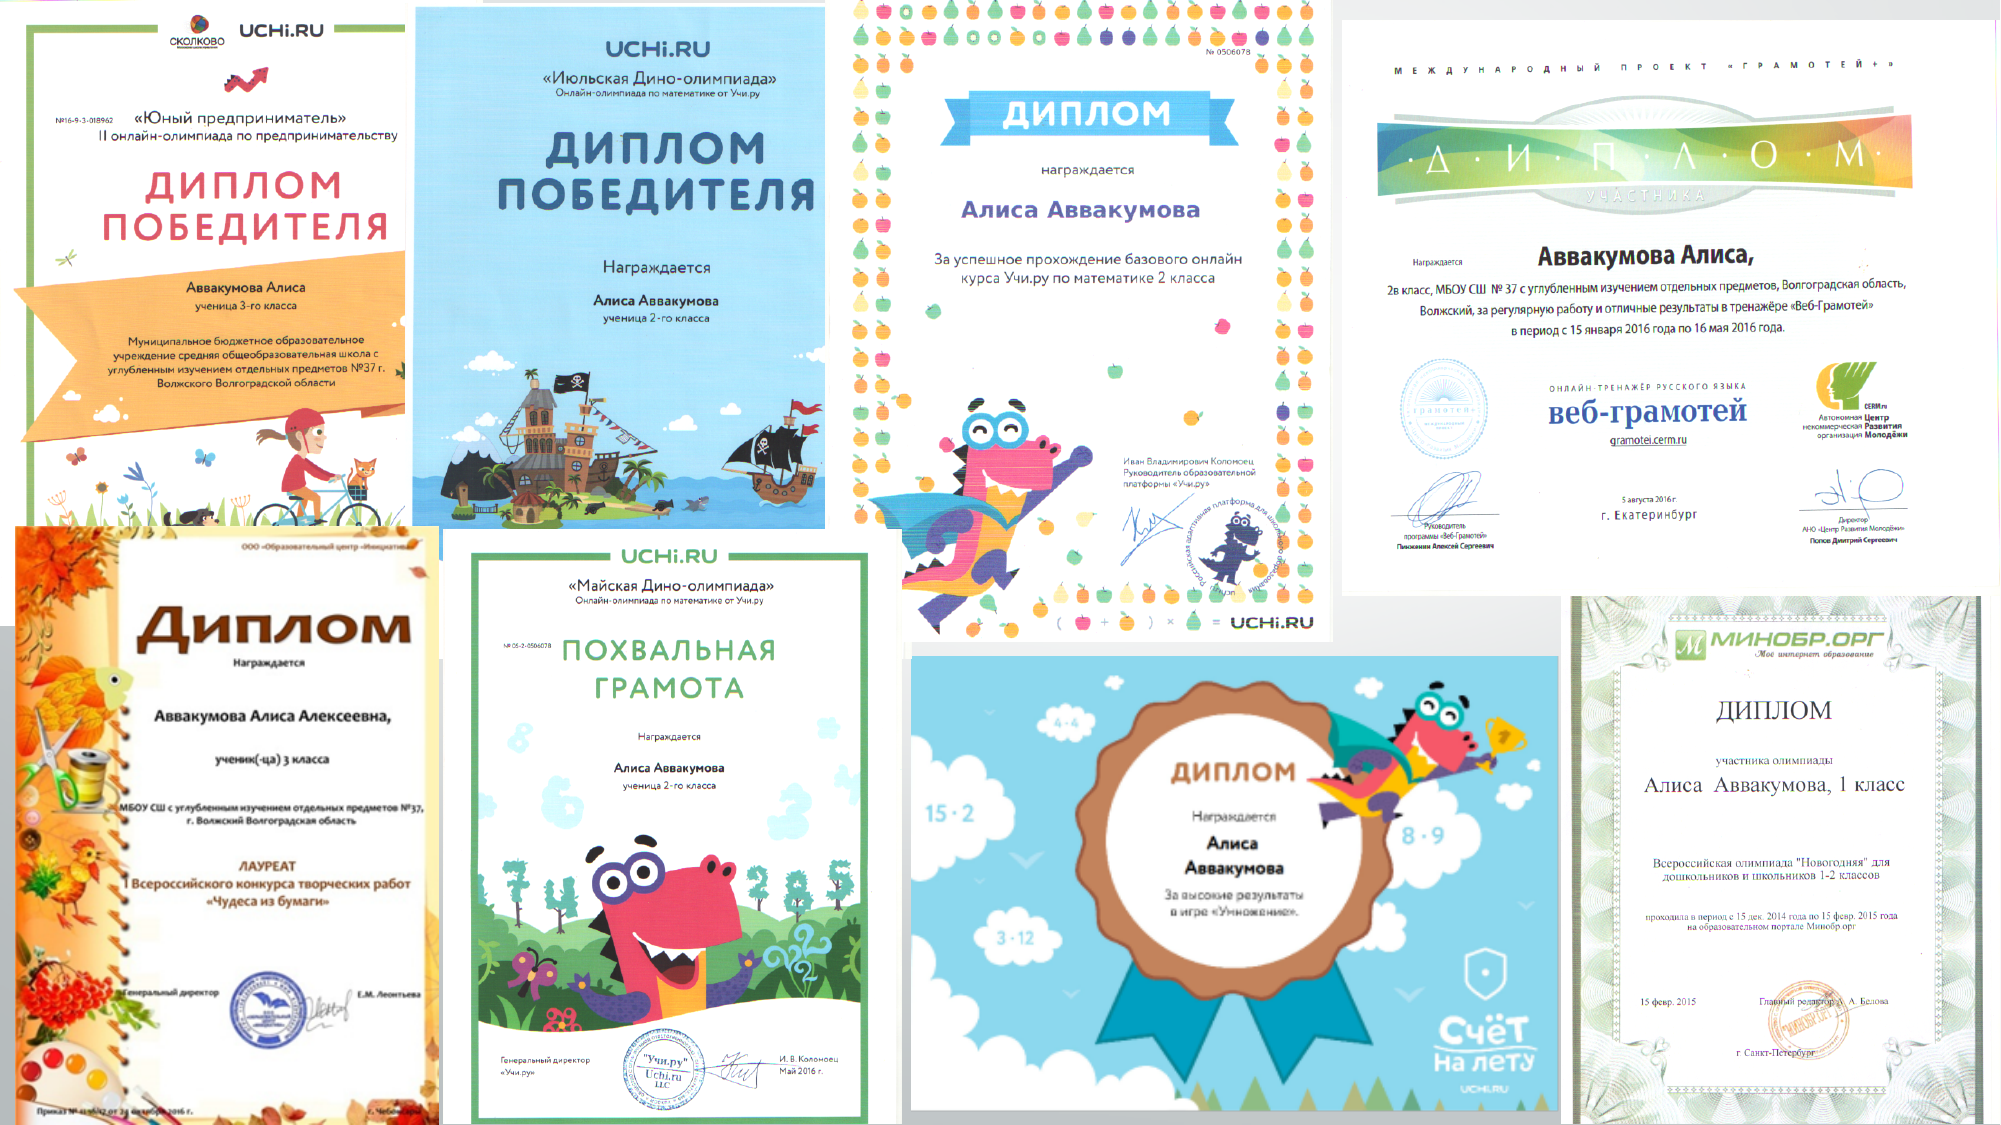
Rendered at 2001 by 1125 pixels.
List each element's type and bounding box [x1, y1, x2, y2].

picture [0, 0, 2000, 1125]
list [443, 529, 902, 1124]
